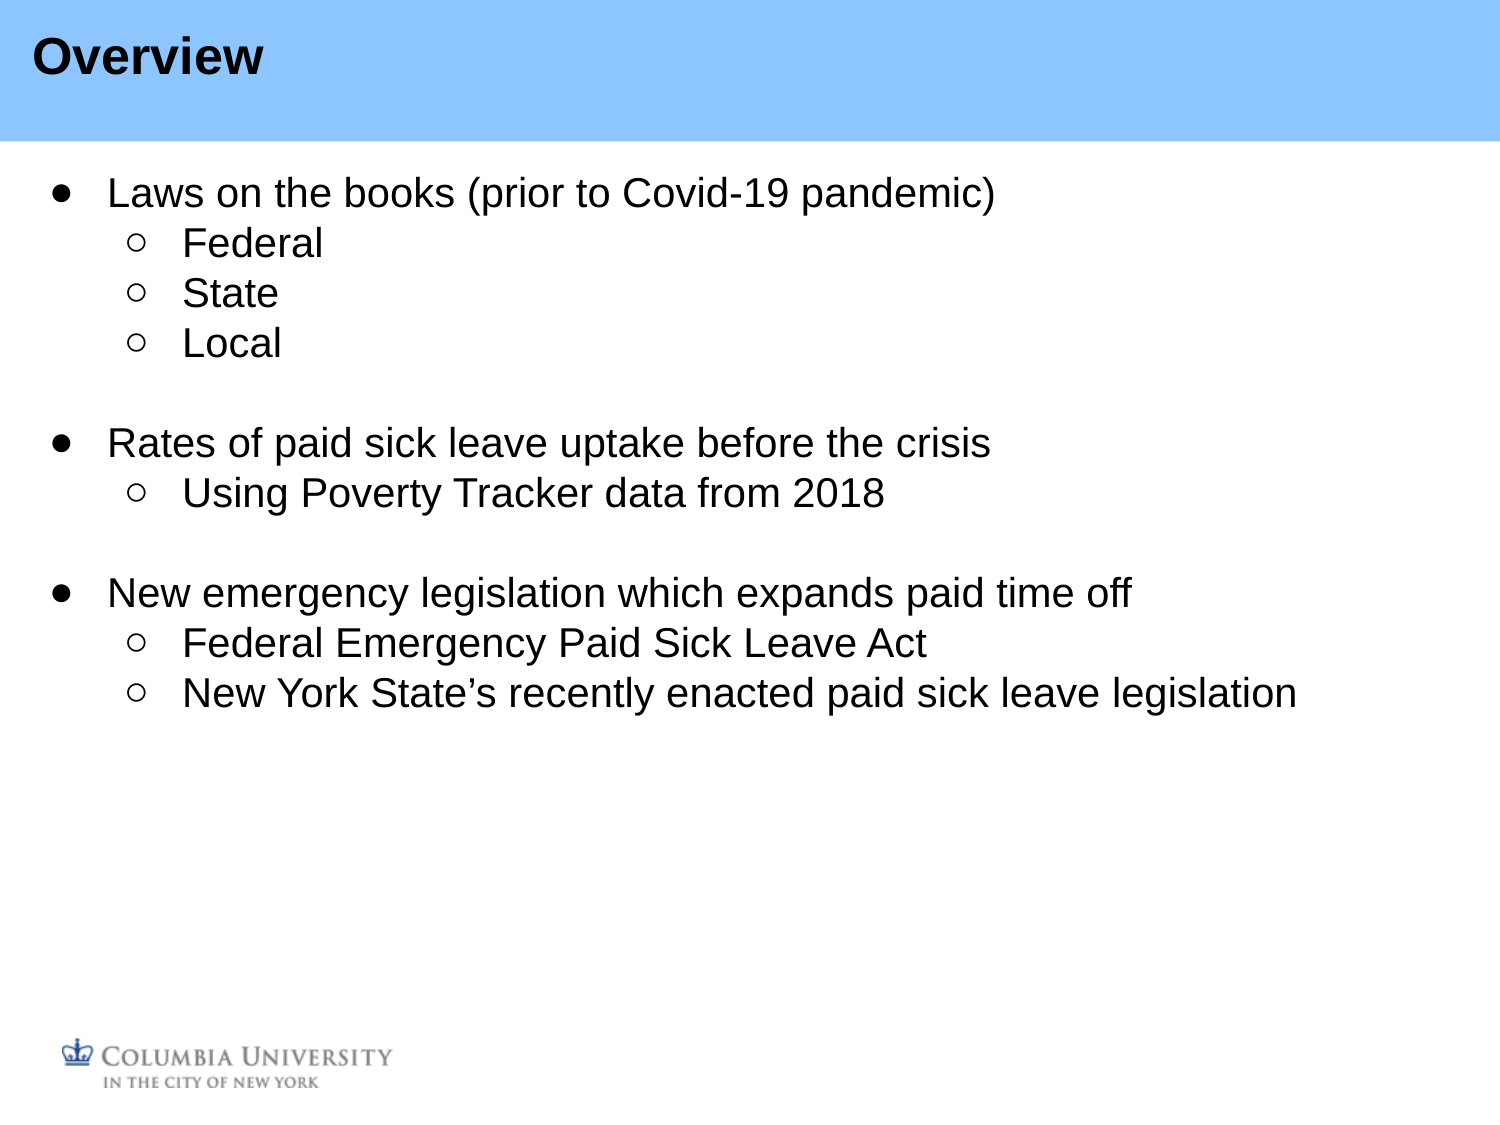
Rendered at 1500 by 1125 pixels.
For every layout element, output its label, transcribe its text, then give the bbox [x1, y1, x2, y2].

text_box Laws on the books (prior to Covid-19 pandemic) Federal State Local Rates of paid sick leave uptake before the crisis Using Poverty Tracker data from 2018 New emergency legislation which expands paid time off Federal Emergency Paid Sick Leave Act New York State’s recently enacted paid sick leave legislation [17, 151, 1401, 1001]
text_box Overview [17, 7, 1299, 131]
picture [62, 1038, 393, 1088]
